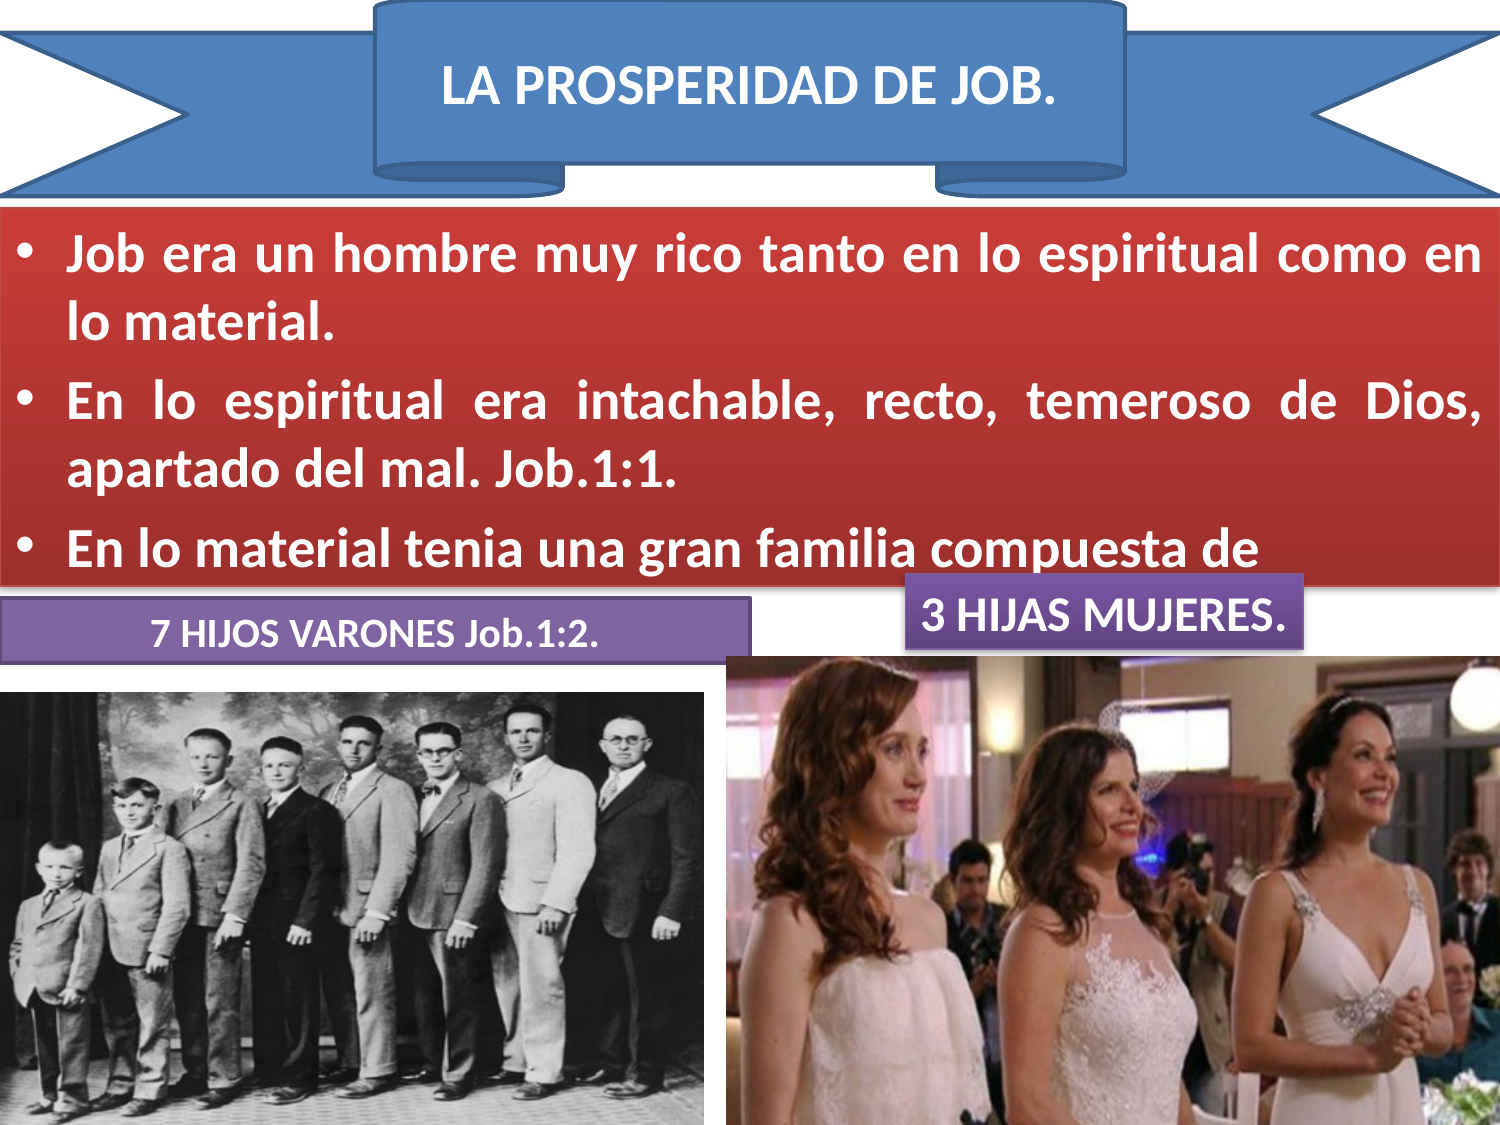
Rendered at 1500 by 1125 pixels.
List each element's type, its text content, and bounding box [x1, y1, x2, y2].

picture [0, 692, 704, 1125]
picture [726, 656, 1500, 1125]
text_box LA PROSPERIDAD DE JOB. [0, 0, 1500, 199]
text_box 7 HIJOS VARONES Job.1:2. [0, 596, 752, 665]
list Job era un hombre muy rico tanto en lo espiritual como en lo material. En lo espiritual era intachable, recto, temeroso de Dios, apartado del mal. Job.1:1. En lo material tenia una gran familia compuesta de [0, 207, 1500, 587]
text_box 3 HIJAS MUJERES. [905, 573, 1304, 650]
